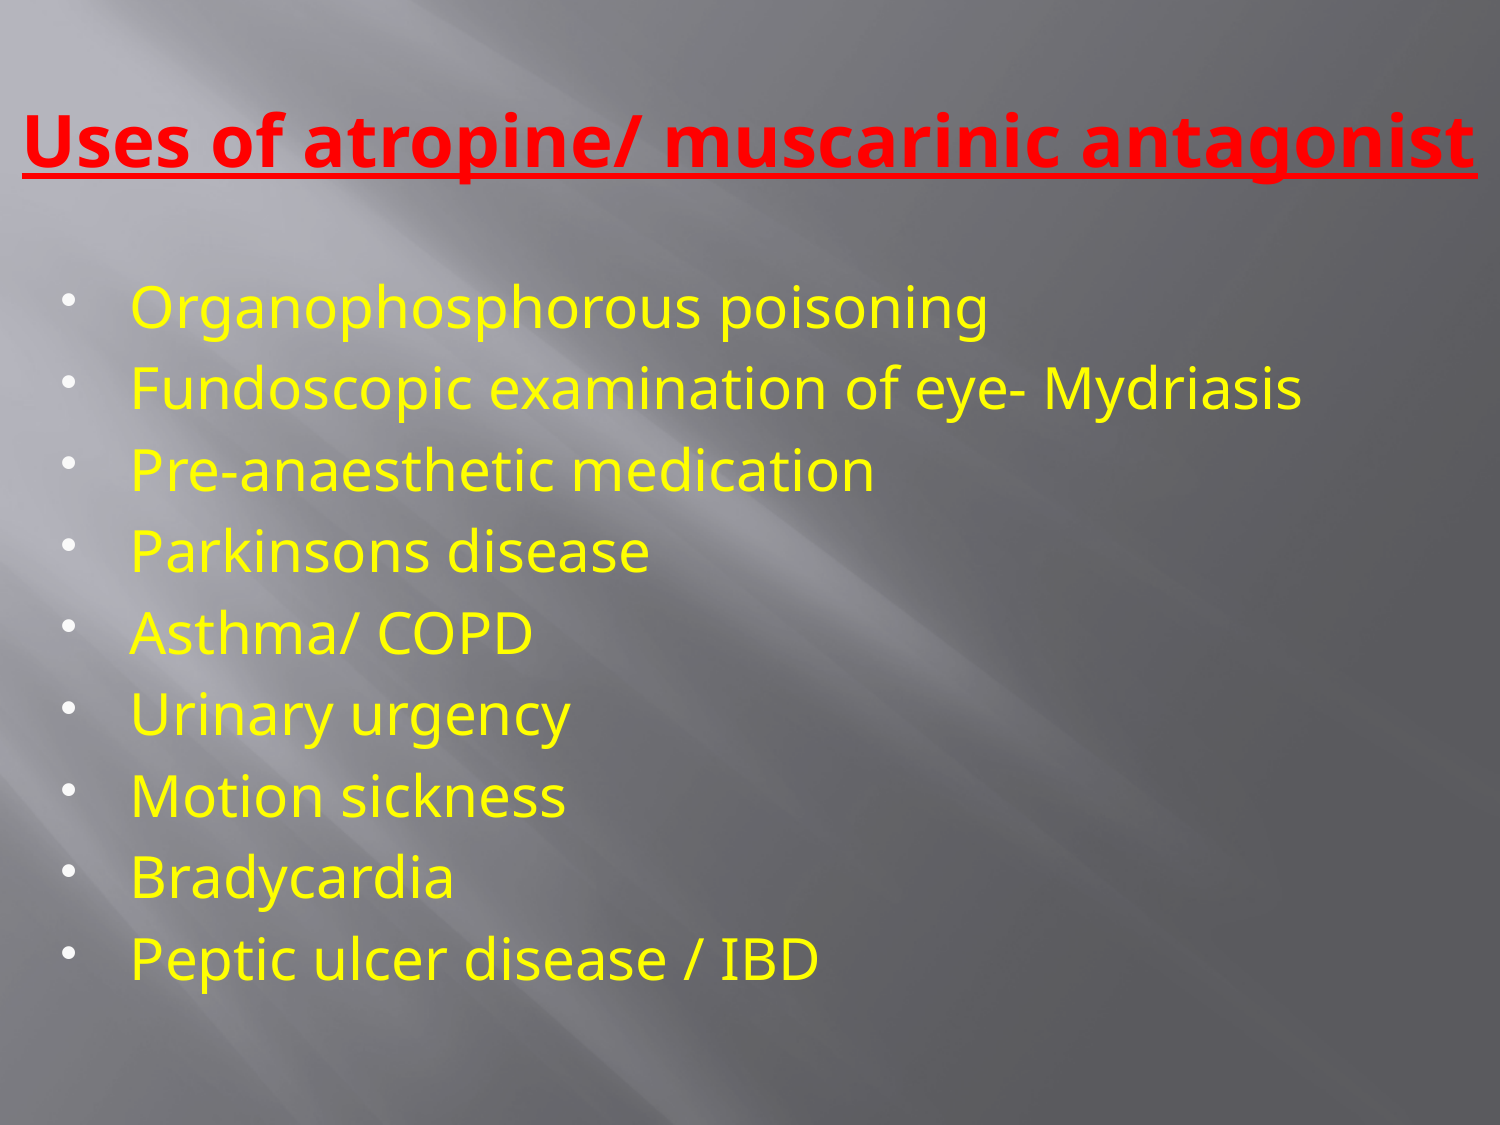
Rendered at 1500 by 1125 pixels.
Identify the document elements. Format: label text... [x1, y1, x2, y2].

title Uses of atropine/ muscarinic antagonist [0, 45, 1500, 233]
list Organophosphorous poisoning Fundoscopic examination of eye- Mydriasis Pre-anaesthetic medication Parkinsons disease Asthma/ COPD Urinary urgency Motion sickness Bradycardia Peptic ulcer disease / IBD [24, 262, 1463, 1100]
